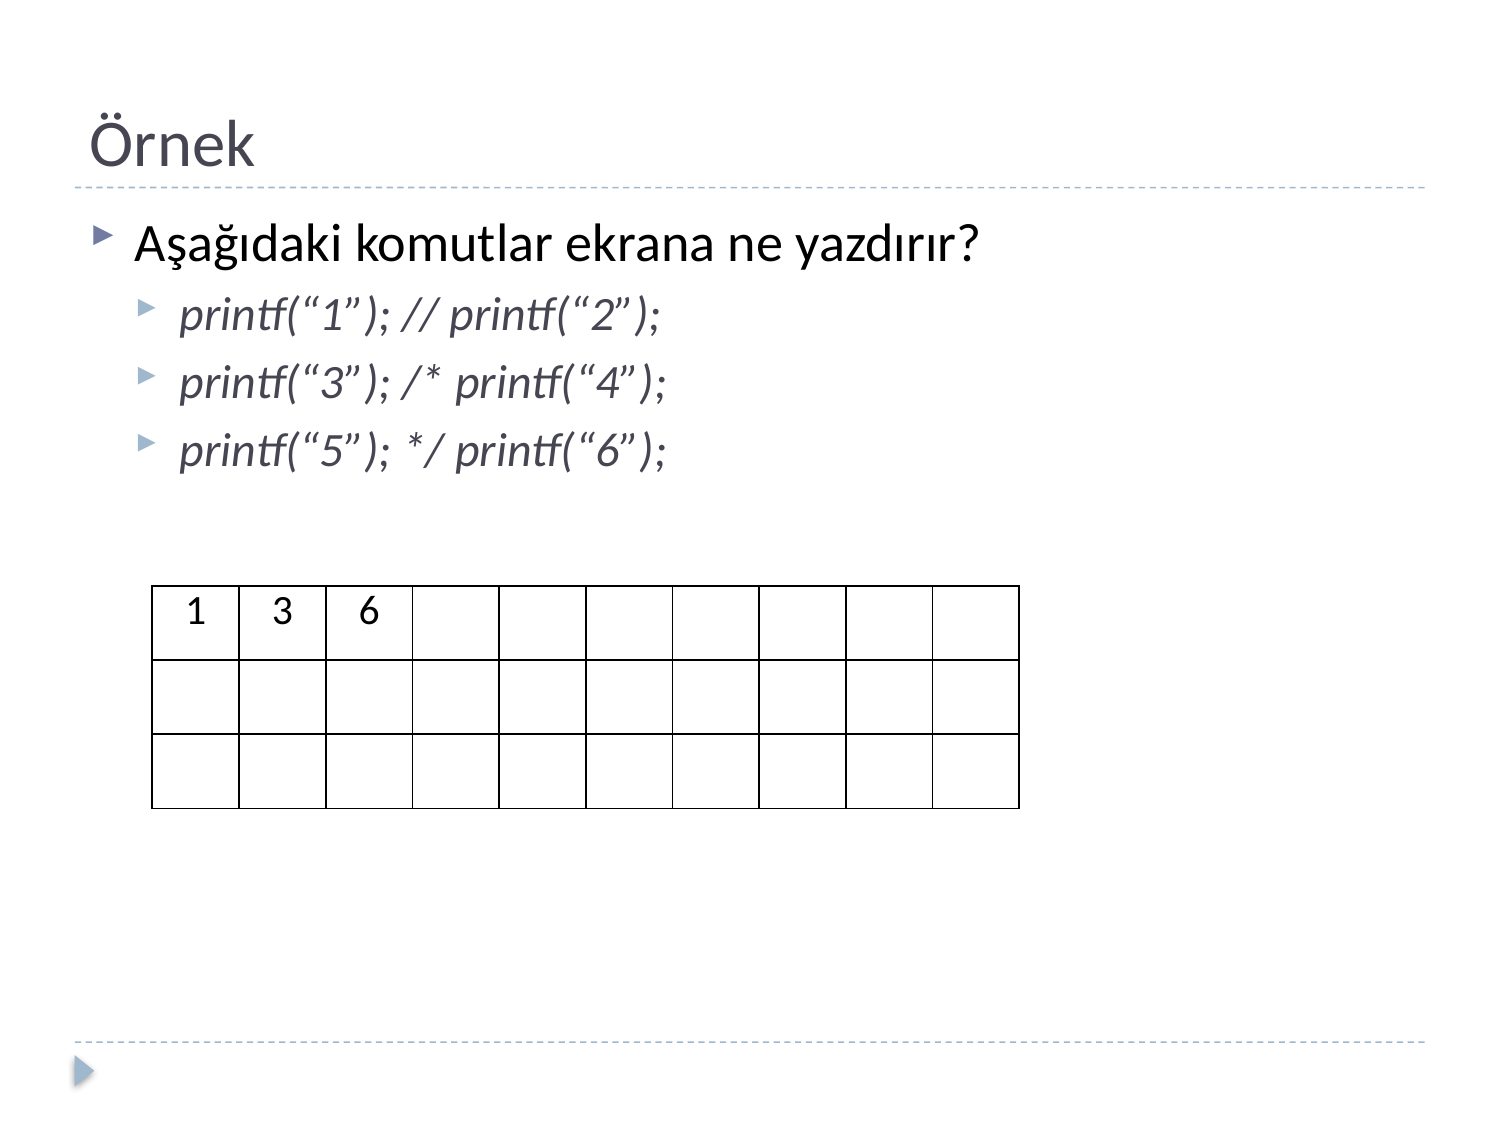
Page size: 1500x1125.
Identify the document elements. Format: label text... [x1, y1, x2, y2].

table_cell [240, 661, 325, 733]
table_header 1 [153, 587, 238, 659]
table_header 3 [240, 587, 325, 659]
table_header [760, 587, 845, 659]
table_header [933, 587, 1018, 659]
table_header 6 [327, 587, 412, 659]
table_cell [240, 735, 325, 808]
table_cell [760, 735, 845, 808]
list Aşağıdaki komutlar ekrana ne yazdırır? printf(“1”); // printf(“2”); printf(“3”); /* printf(“4”); printf(“5”); */ printf(“6”); [75, 200, 1425, 1010]
table_header [587, 587, 672, 659]
table_cell [587, 661, 672, 733]
title Örnek [75, 24, 1425, 188]
table_cell [760, 661, 845, 733]
table_cell [413, 661, 498, 733]
table_header [500, 587, 585, 659]
table_cell [847, 661, 932, 733]
table_cell [933, 735, 1018, 808]
table_cell [153, 661, 238, 733]
table_cell [673, 661, 758, 733]
table_cell [500, 661, 585, 733]
table_header [413, 587, 498, 659]
table_cell [153, 735, 238, 808]
table_cell [327, 661, 412, 733]
table_cell [933, 661, 1018, 733]
table_cell [413, 735, 498, 808]
table_cell [500, 735, 585, 808]
table_cell [673, 735, 758, 808]
table_cell [587, 735, 672, 808]
table_header [673, 587, 758, 659]
table_cell [847, 735, 932, 808]
table_header [847, 587, 932, 659]
table_cell [327, 735, 412, 808]
